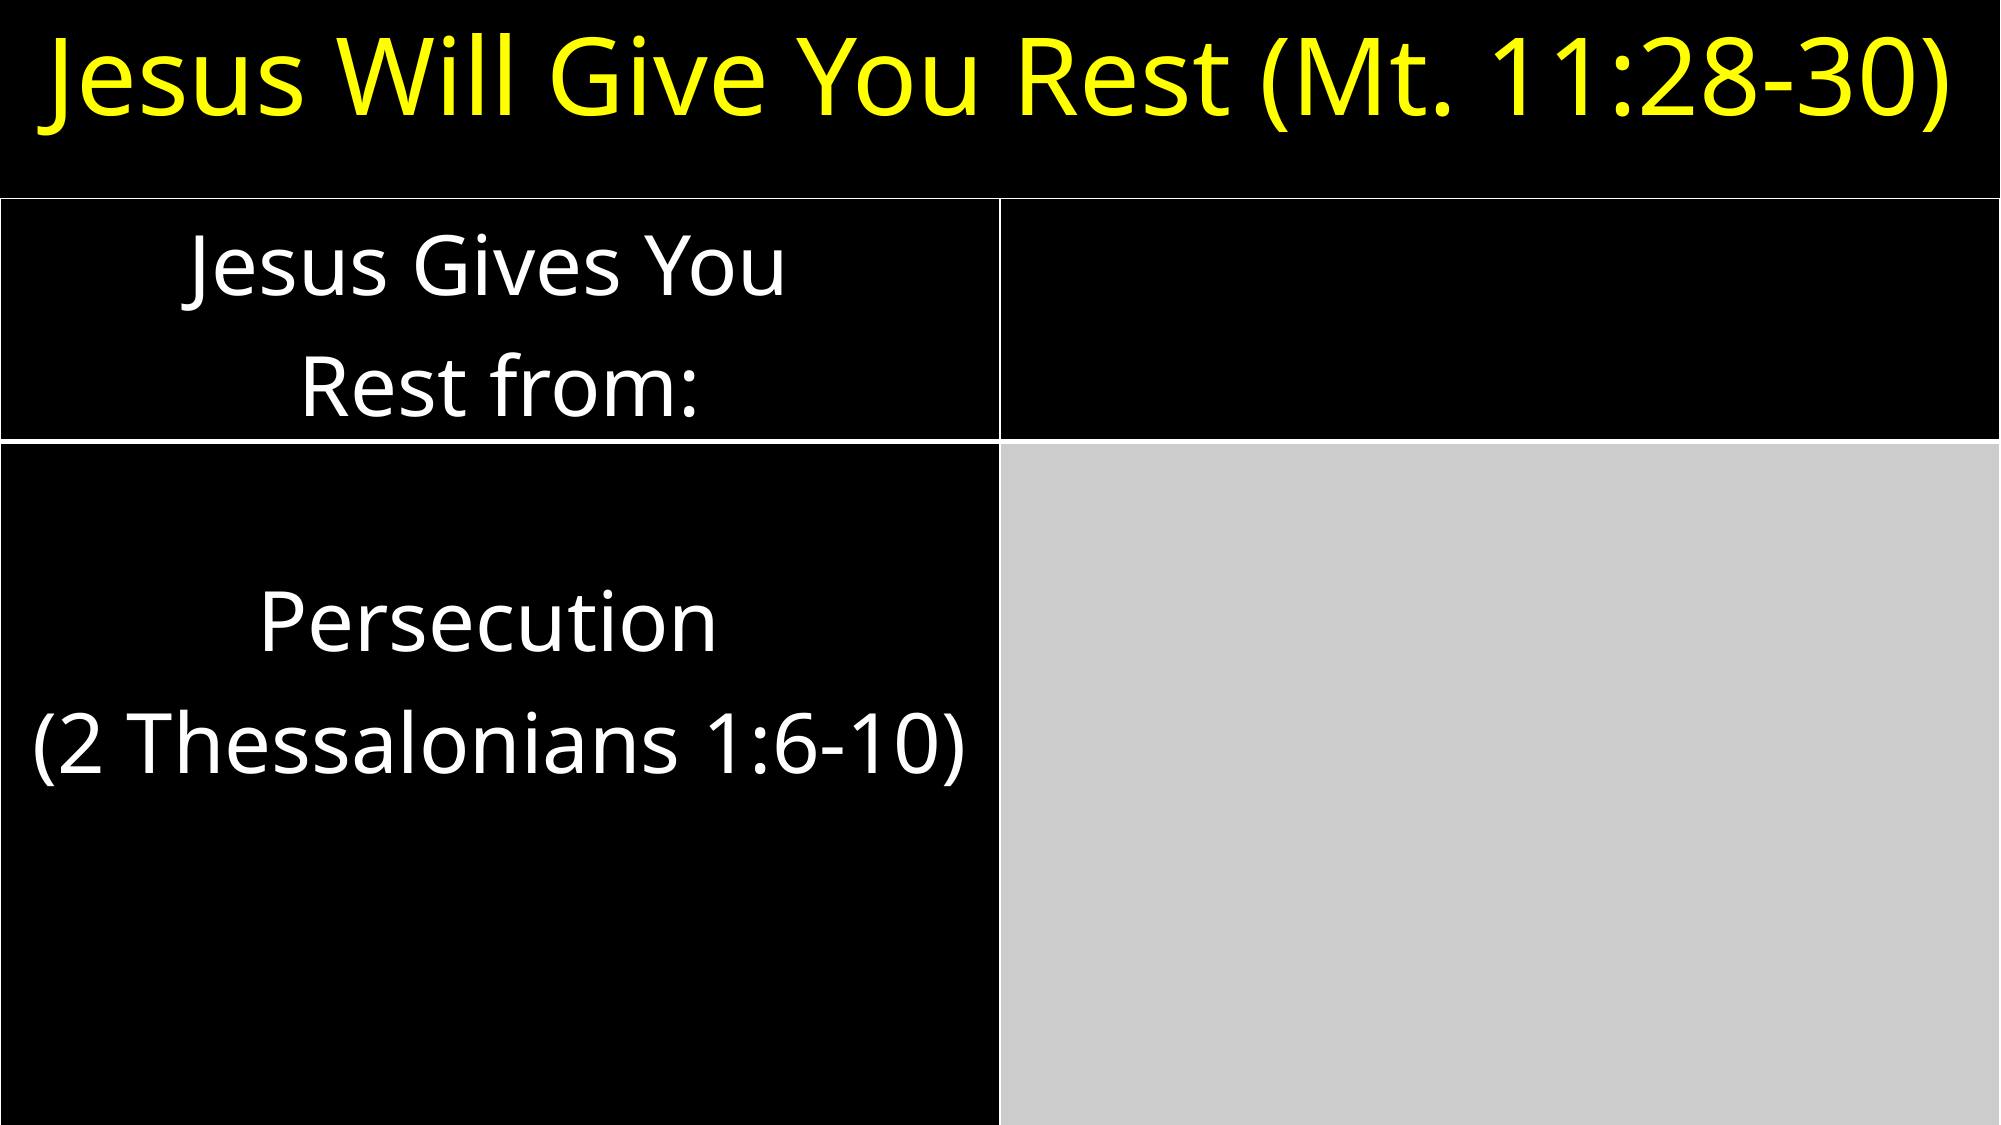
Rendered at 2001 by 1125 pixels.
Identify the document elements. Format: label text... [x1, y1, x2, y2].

table_cell [1001, 444, 1999, 1125]
table_cell Persecution (2 Thessalonians 1:6-10) [1, 444, 999, 1125]
title Jesus Will Give You Rest (Mt. 11:28-30) [0, 0, 2000, 162]
table_header Jesus Gives You Rest from: [1, 199, 999, 439]
table_header [1001, 199, 1999, 439]
